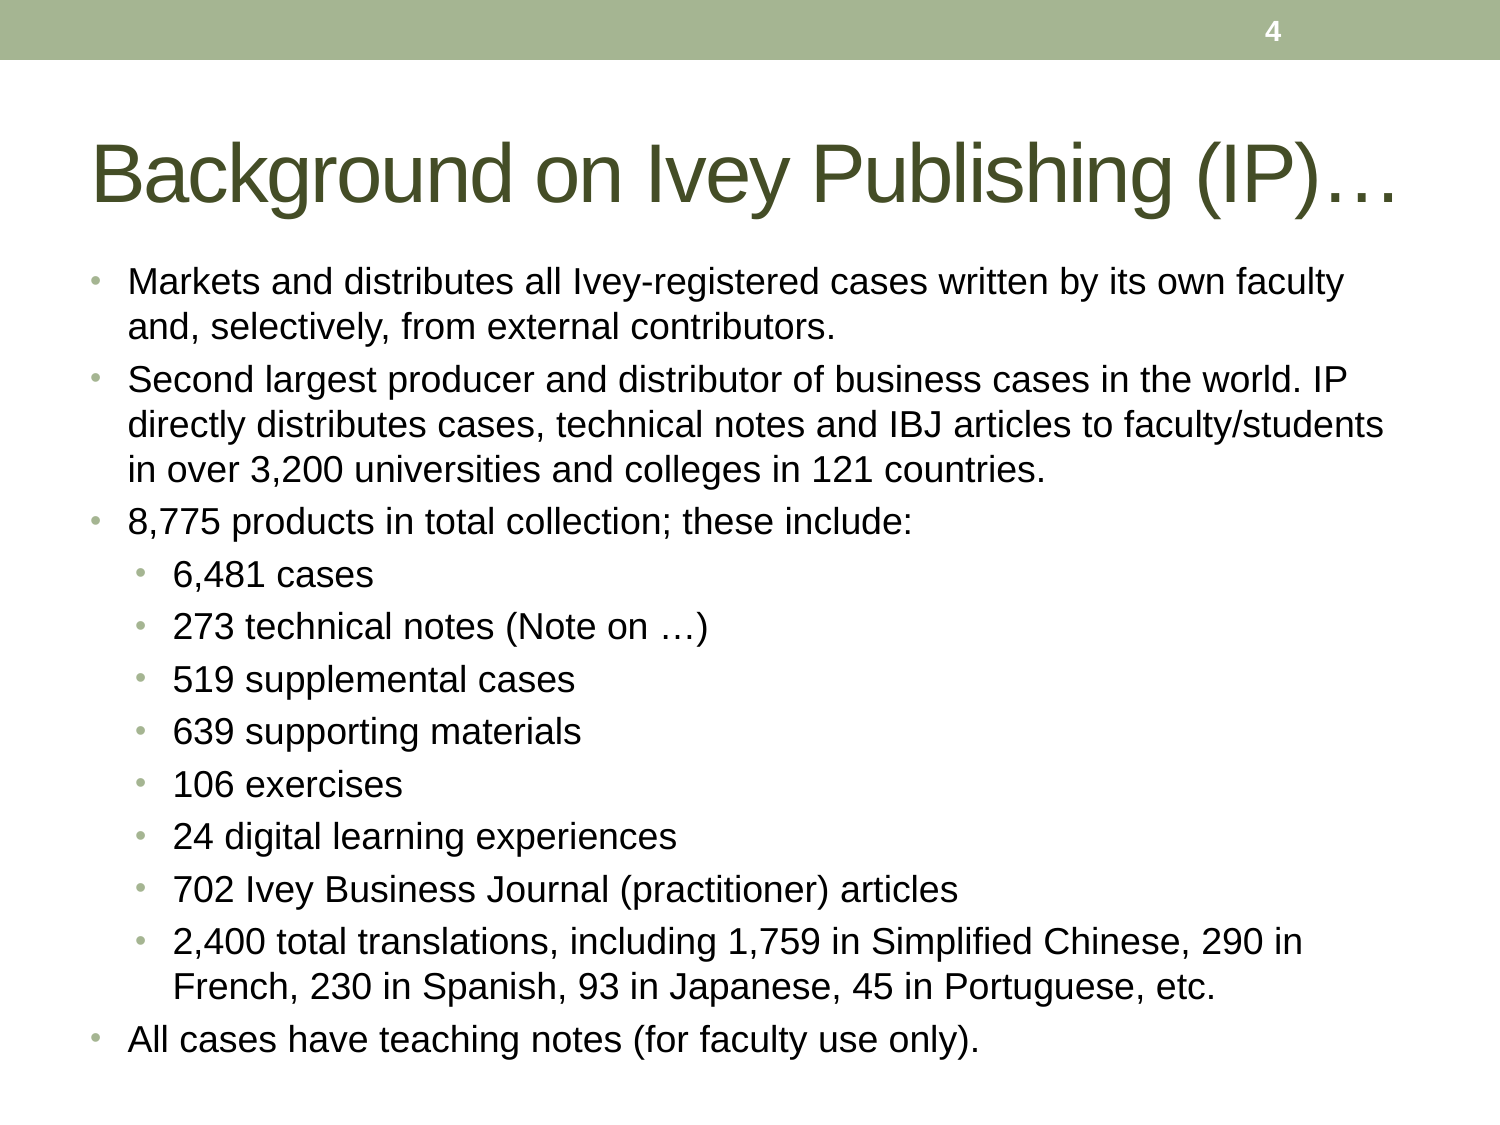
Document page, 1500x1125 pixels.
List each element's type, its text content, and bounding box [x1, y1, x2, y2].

title Background on Ivey Publishing (IP)… [75, 87, 1425, 250]
list Markets and distributes all Ivey-registered cases written by its own faculty and, selectively, from external contributors. Second largest producer and distributor of business cases in the world. IP directly distributes cases, technical notes and IBJ articles to faculty/students in over 3,200 universities and colleges in 121 countries. 8,775 products in total collection; these include: 6,481 cases 273 technical notes (Note on …) 519 supplemental cases 639 supporting materials 106 exercises 24 digital learning experiences 702 Ivey Business Journal (practitioner) articles 2,400 total translations, including 1,759 in Simplified Chinese, 290 in French, 230 in Spanish, 93 in Japanese, 45 in Portuguese, etc. All cases have teaching notes (for faculty use only). [75, 249, 1413, 1063]
slide_number 4 [1250, 3, 1425, 57]
